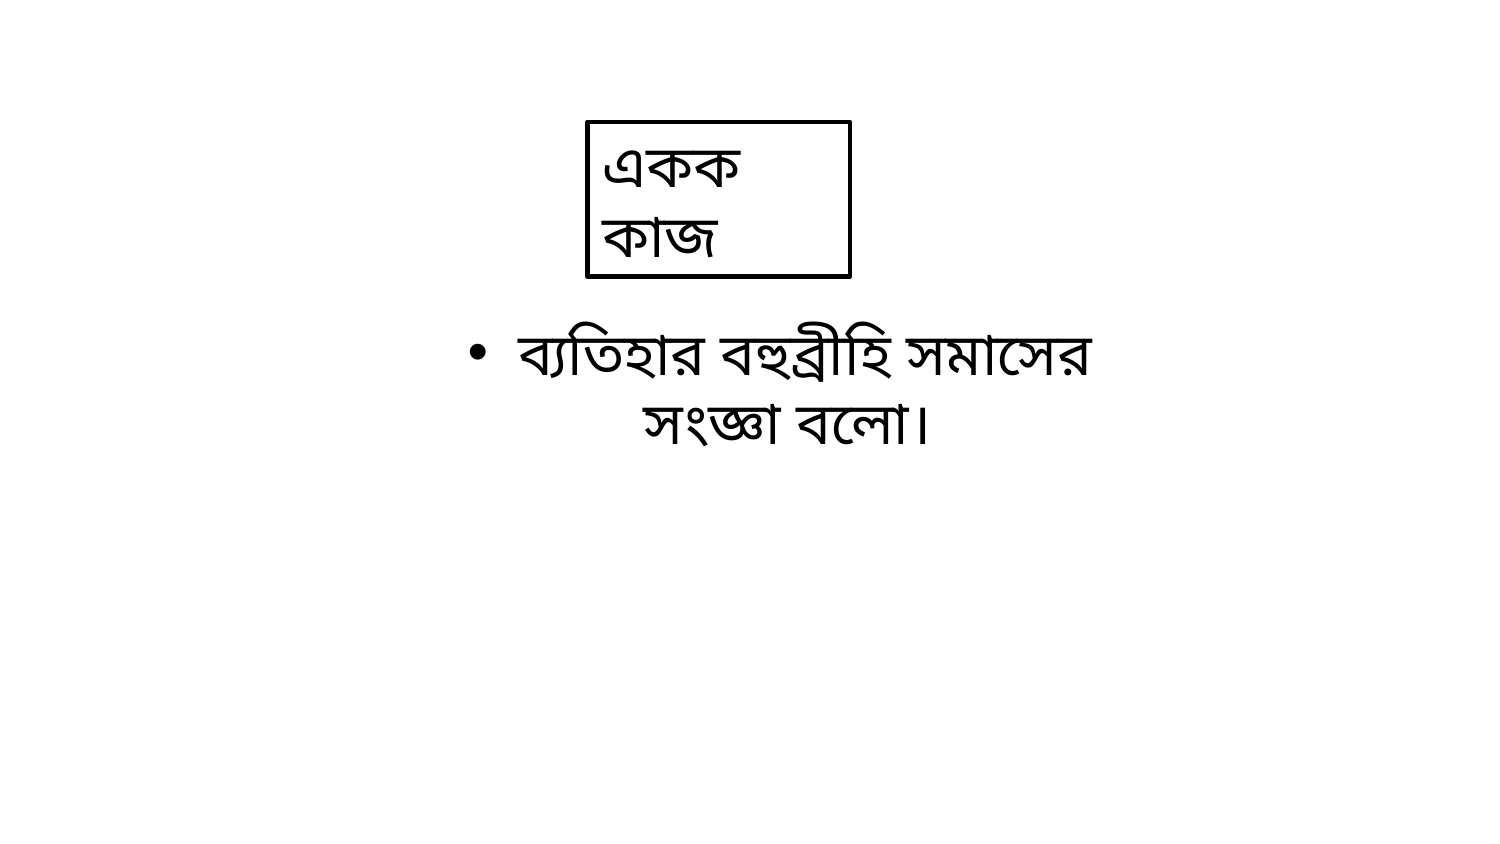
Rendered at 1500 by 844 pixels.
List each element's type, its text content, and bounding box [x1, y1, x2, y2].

text_box একক কাজ [585, 120, 852, 279]
text_box ব্যতিহার বহুব্রীহি সমাসের সংজ্ঞা বলো। [399, 309, 1175, 464]
